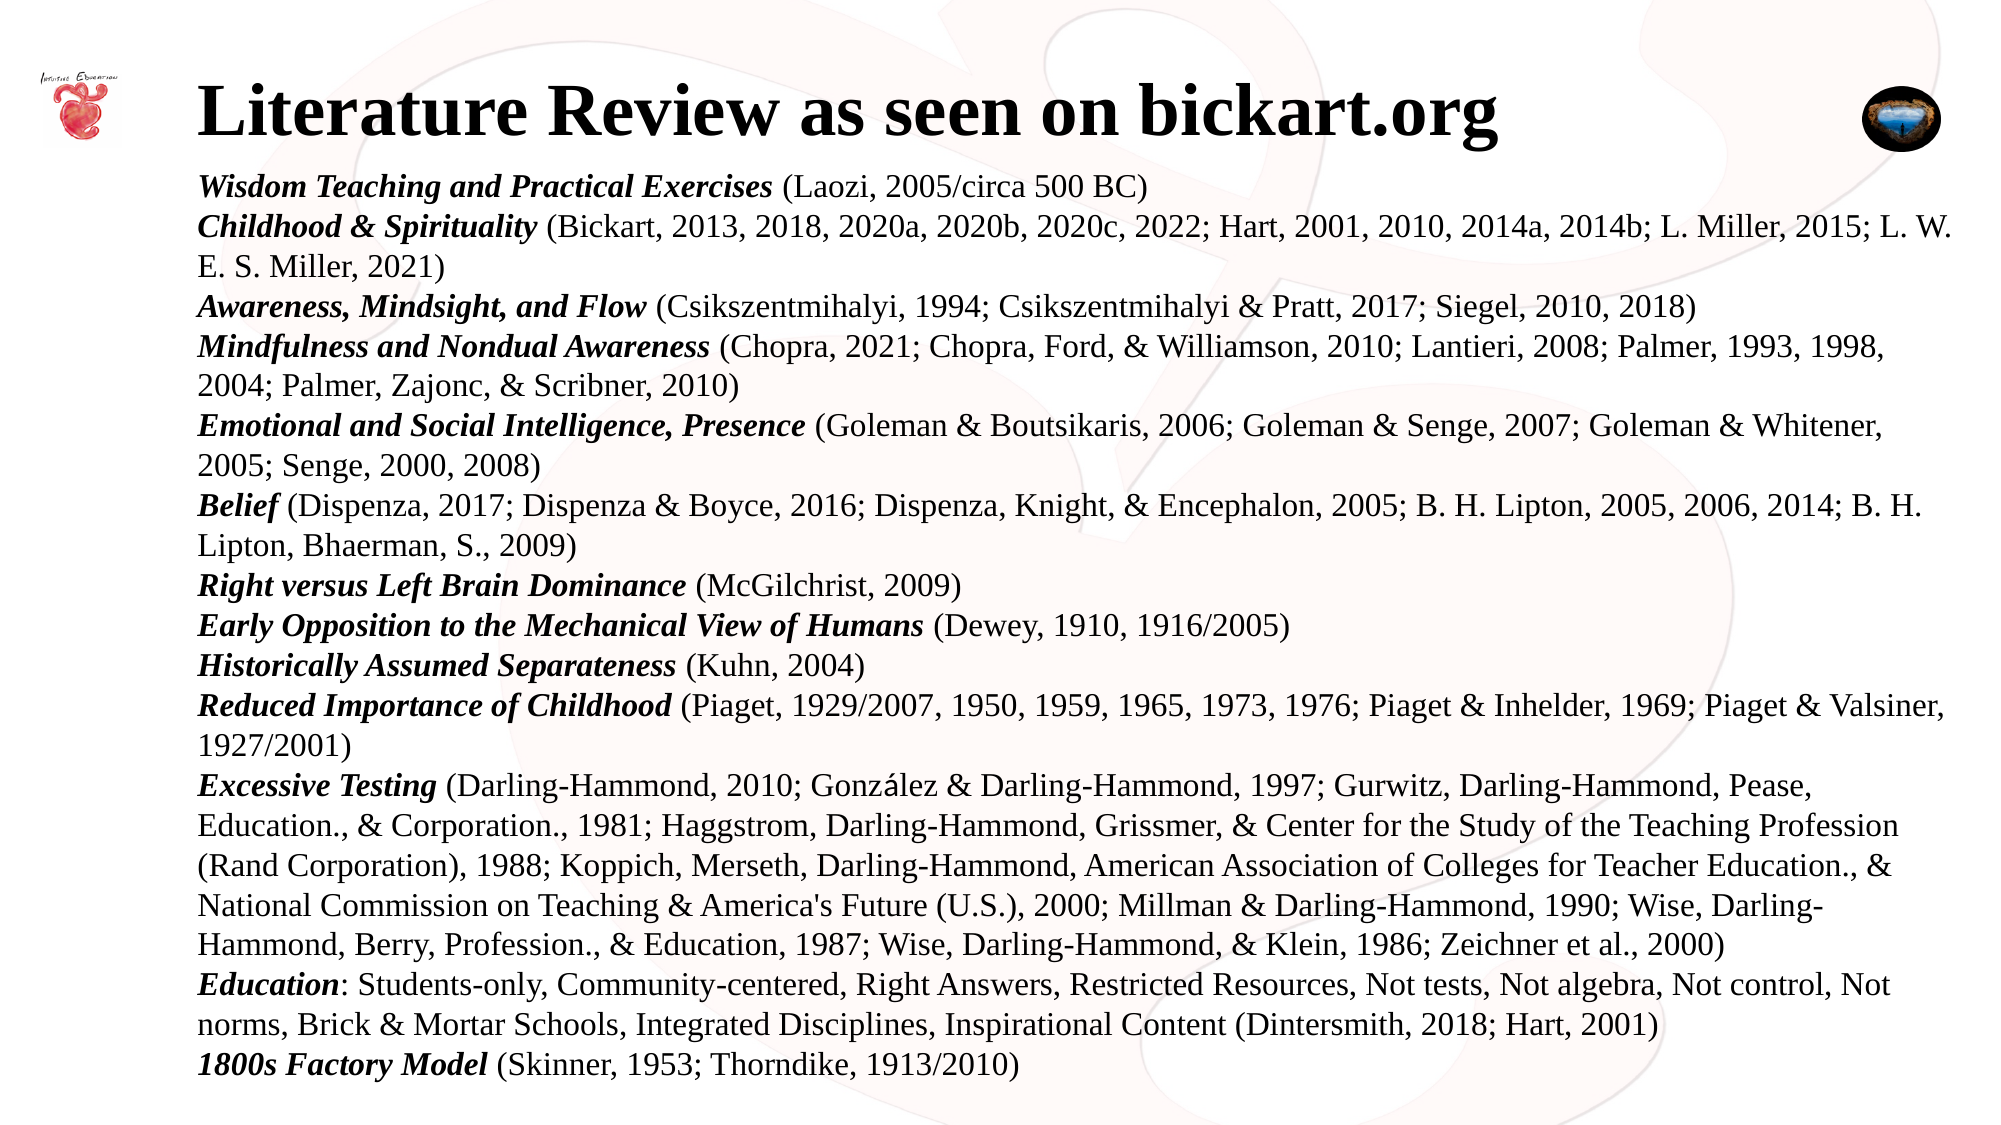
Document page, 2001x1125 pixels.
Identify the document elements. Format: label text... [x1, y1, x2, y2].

picture [27, 70, 137, 152]
text_box Literature Review as seen on bickart.org [182, 52, 1594, 156]
picture [1862, 86, 1941, 152]
text_box Wisdom Teaching and Practical Exercises (Laozi, 2005/circa 500 BC) Childhood & Spirituality (Bickart, 2013, 2018, 2020a, 2020b, 2020c, 2022; Hart, 2001, 2010, 2014a, 2014b; L. Miller, 2015; L. W. E. S. Miller, 2021) Awareness, Mindsight, and Flow (Csikszentmihalyi, 1994; Csikszentmihalyi & Pratt, 2017; Siegel, 2010, 2018) Mindfulness and Nondual Awareness (Chopra, 2021; Chopra, Ford, & Williamson, 2010; Lantieri, 2008; Palmer, 1993, 1998, 2004; Palmer, Zajonc, & Scribner, 2010) Emotional and Social Intelligence, Presence (Goleman & Boutsikaris, 2006; Goleman & Senge, 2007; Goleman & Whitener, 2005; Senge, 2000, 2008) Belief (Dispenza, 2017; Dispenza & Boyce, 2016; Dispenza, Knight, & Encephalon, 2005; B. H. Lipton, 2005, 2006, 2014; B. H. Lipton, Bhaerman, S., 2009) Right versus Left Brain Dominance (McGilchrist, 2009) Early Opposition to the Mechanical View of Humans (Dewey, 1910, 1916/2005) Historically Assumed Separateness (Kuhn, 2004) Reduced Importance of Childhood (Piaget, 1929/2007, 1950, 1959, 1965, 1973, 1976; Piaget & Inhelder, 1969; Piaget & Valsiner, 1927/2001) Excessive Testing (Darling-Hammond, 2010; González & Darling-Hammond, 1997; Gurwitz, Darling-Hammond, Pease, Education., & Corporation., 1981; Haggstrom, Darling-Hammond, Grissmer, & Center for the Study of the Teaching Profession (Rand Corporation), 1988; Koppich, Merseth, Darling-Hammond, American Association of Colleges for Teacher Education., & National Commission on Teaching & America's Future (U.S.), 2000; Millman & Darling-Hammond, 1990; Wise, Darling-Hammond, Berry, Profession., & Education, 1987; Wise, Darling-Hammond, & Klein, 1986; Zeichner et al., 2000) Education: Students-only, Community-centered, Right Answers, Restricted Resources, Not tests, Not algebra, Not control, Not norms, Brick & Mortar Schools, Integrated Disciplines, Inspirational Content (Dintersmith, 2018; Hart, 2001) 1800s Factory Model (Skinner, 1953; Thorndike, 1913/2010) [182, 156, 1971, 1090]
